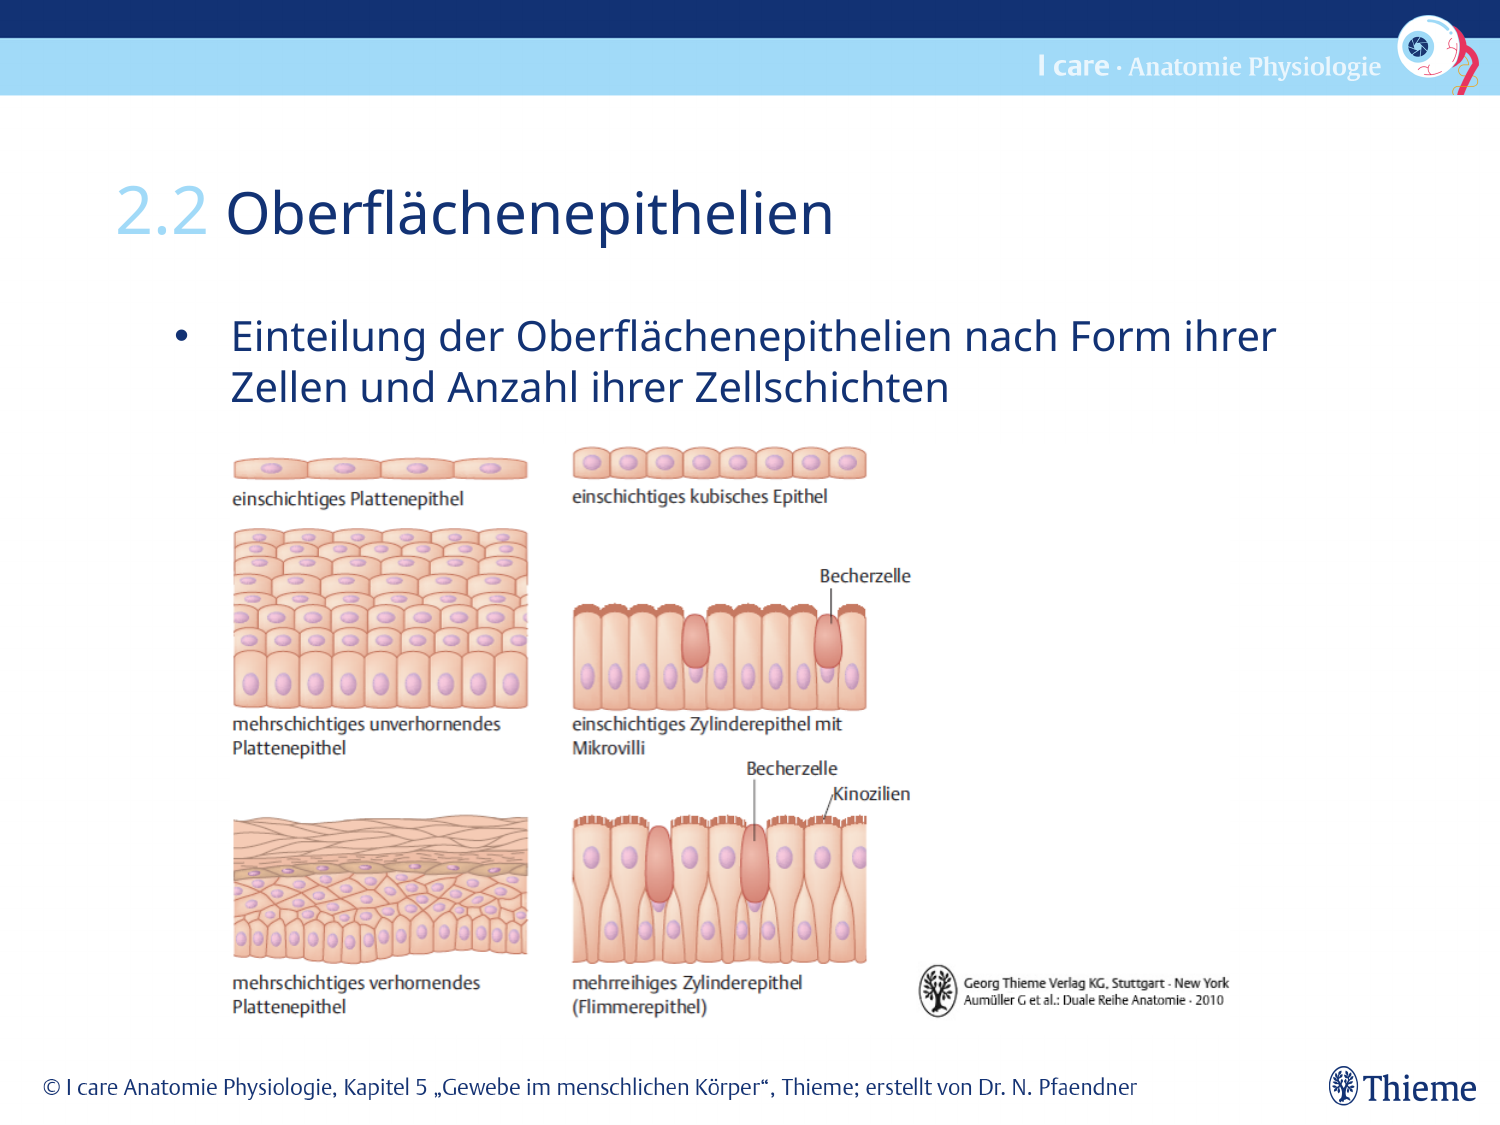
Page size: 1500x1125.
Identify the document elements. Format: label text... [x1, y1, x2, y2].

text_box 2.2 Oberflächenepithelien [100, 148, 1451, 268]
picture [0, 0, 1500, 1125]
text_box Einteilung der Oberflächenepithelien nach Form ihrer Zellen und Anzahl ihrer Zellschichten [159, 302, 1341, 965]
